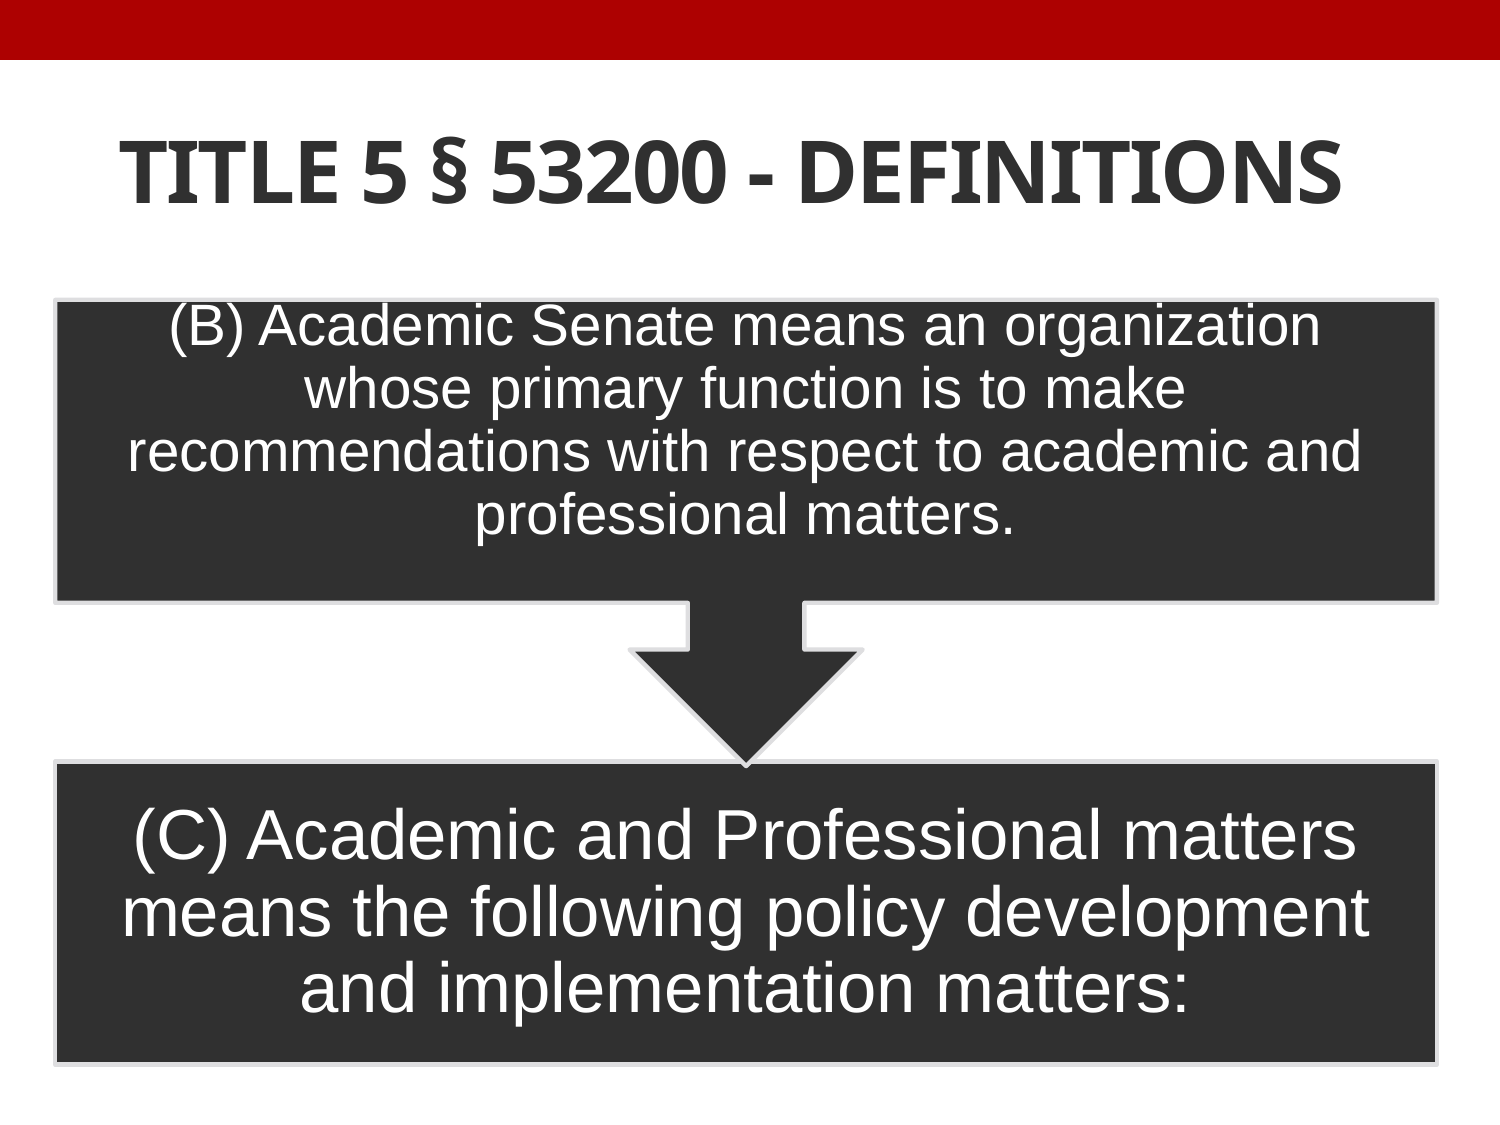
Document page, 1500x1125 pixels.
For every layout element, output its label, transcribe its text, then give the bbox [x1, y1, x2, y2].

title TITLE 5 § 53200 - DEFINITIONS [103, 59, 1397, 278]
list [55, 299, 1438, 1066]
